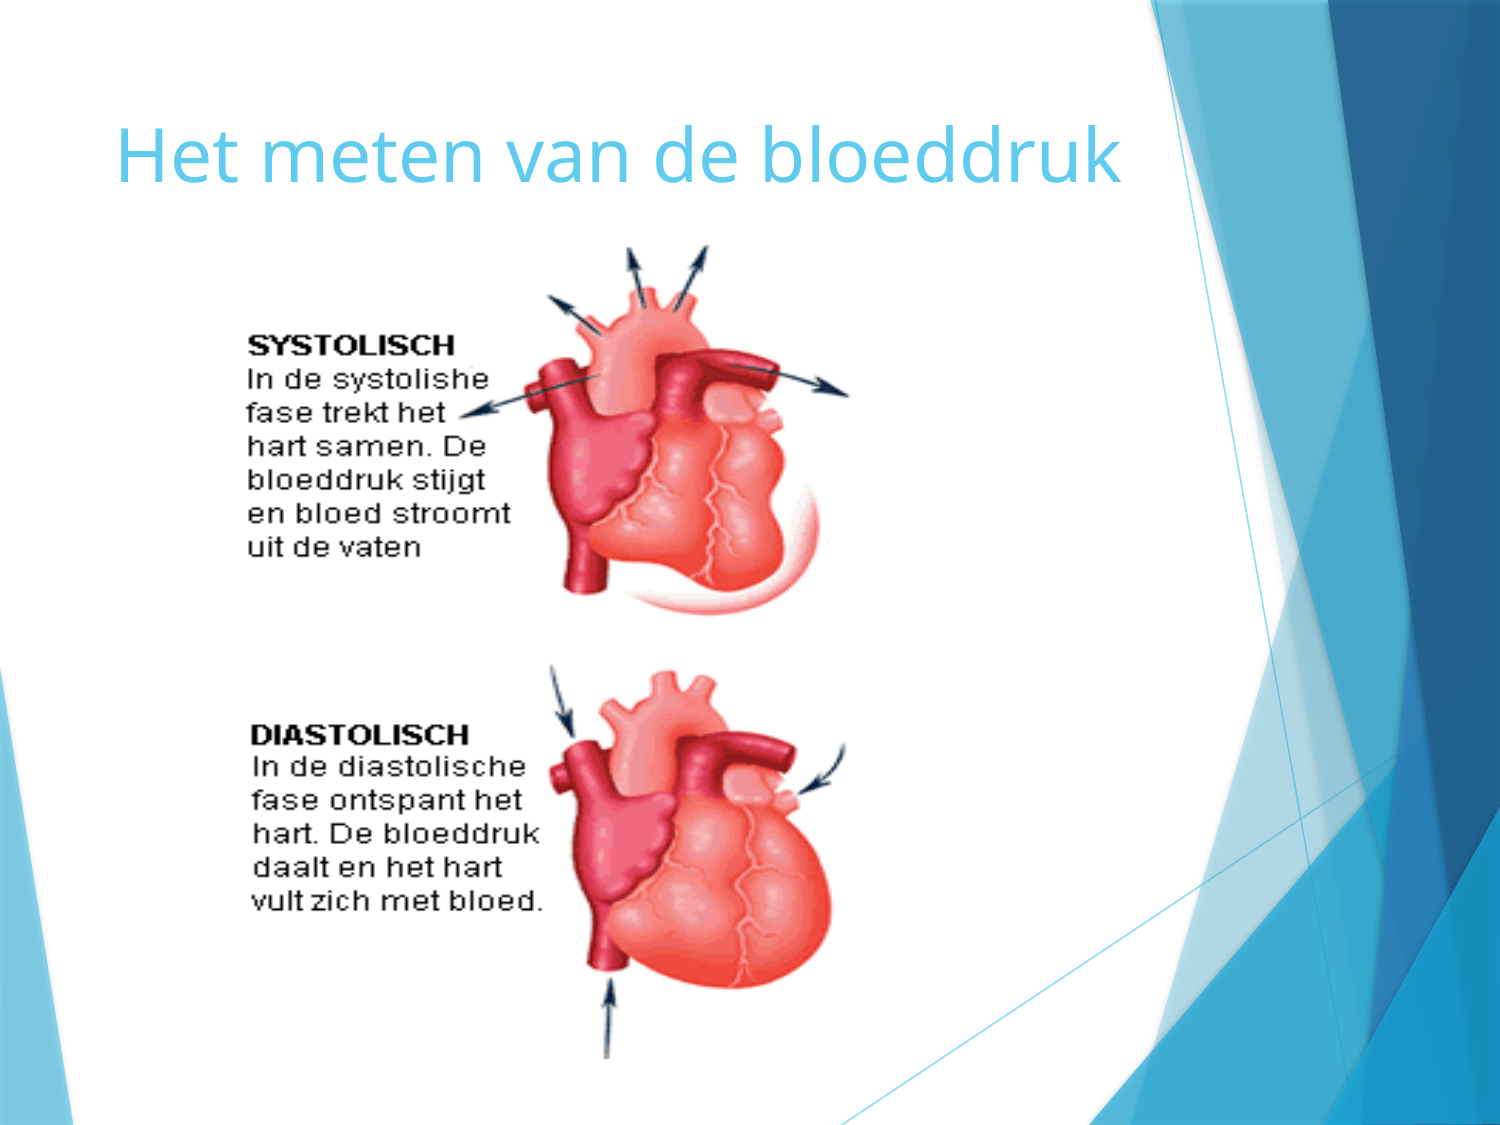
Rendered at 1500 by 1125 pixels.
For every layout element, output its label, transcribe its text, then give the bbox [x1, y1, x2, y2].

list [229, 207, 869, 1060]
title Het meten van de bloeddruk [99, 99, 1142, 317]
